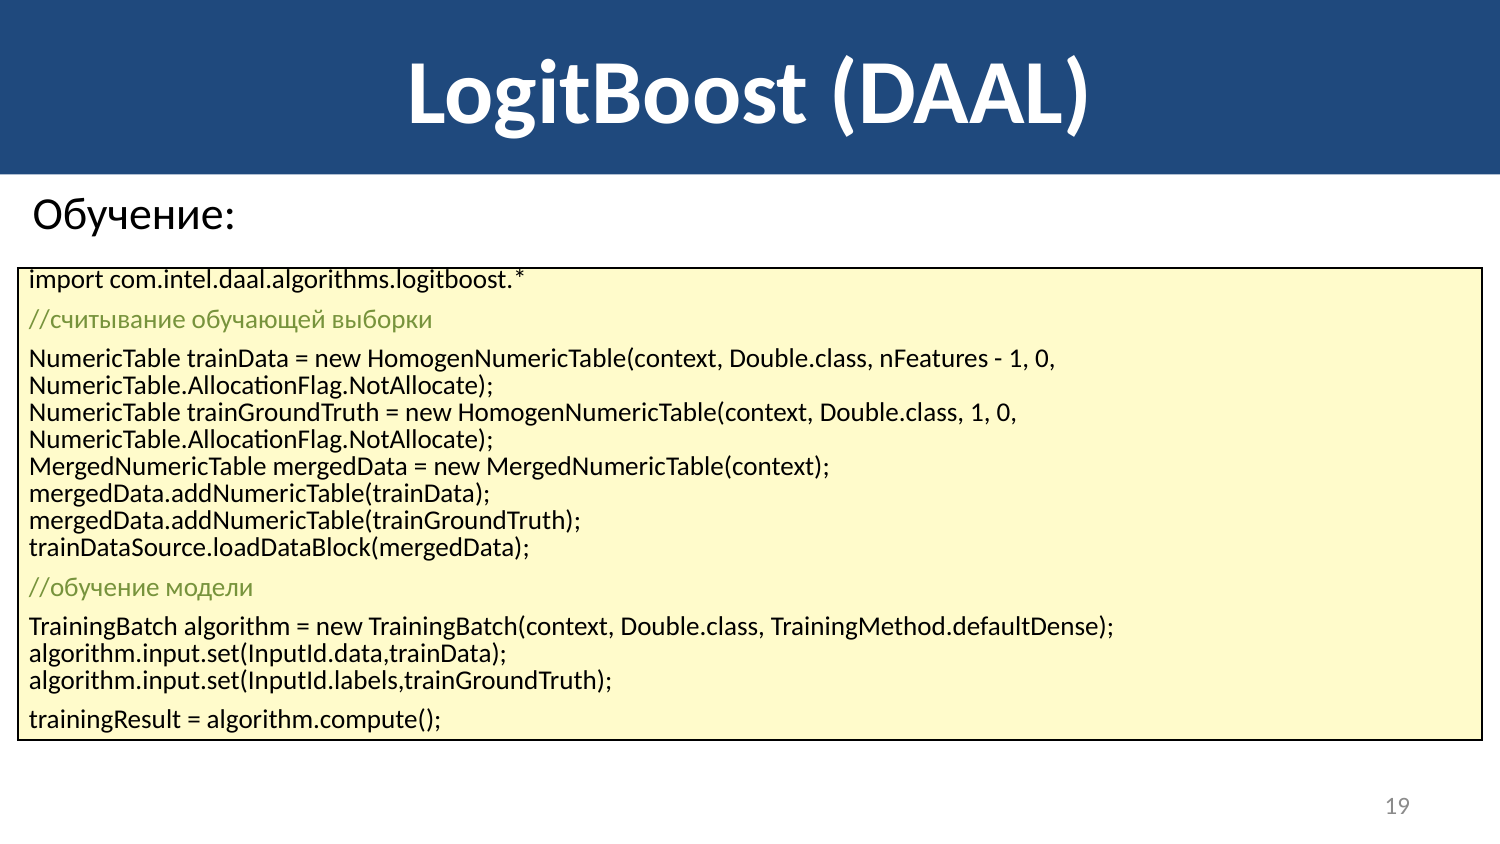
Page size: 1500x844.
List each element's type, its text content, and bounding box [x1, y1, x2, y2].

title LogitBoost (DAAL) [0, 0, 1500, 175]
list Обучение: [17, 175, 1483, 269]
slide_number 19 [1074, 782, 1425, 827]
table_header import com.intel.daal.algorithms.logitboost.* //считывание обучающей выборки NumericTable trainData = new HomogenNumericTable(context, Double.class, nFeatures - 1, 0, NumericTable.AllocationFlag.NotAllocate); NumericTable trainGroundTruth = new HomogenNumericTable(context, Double.class, 1, 0, NumericTable.AllocationFlag.NotAllocate); MergedNumericTable mergedData = new MergedNumericTable(context); mergedData.addNumericTable(trainData); mergedData.addNumericTable(trainGroundTruth); trainDataSource.loadDataBlock(mergedData); //обучение модели TrainingBatch algorithm = new TrainingBatch(context, Double.class, TrainingMethod.defaultDense); algorithm.input.set(InputId.data,trainData); algorithm.input.set(InputId.labels,trainGroundTruth); trainingResult = algorithm.compute(); [19, 269, 1481, 739]
